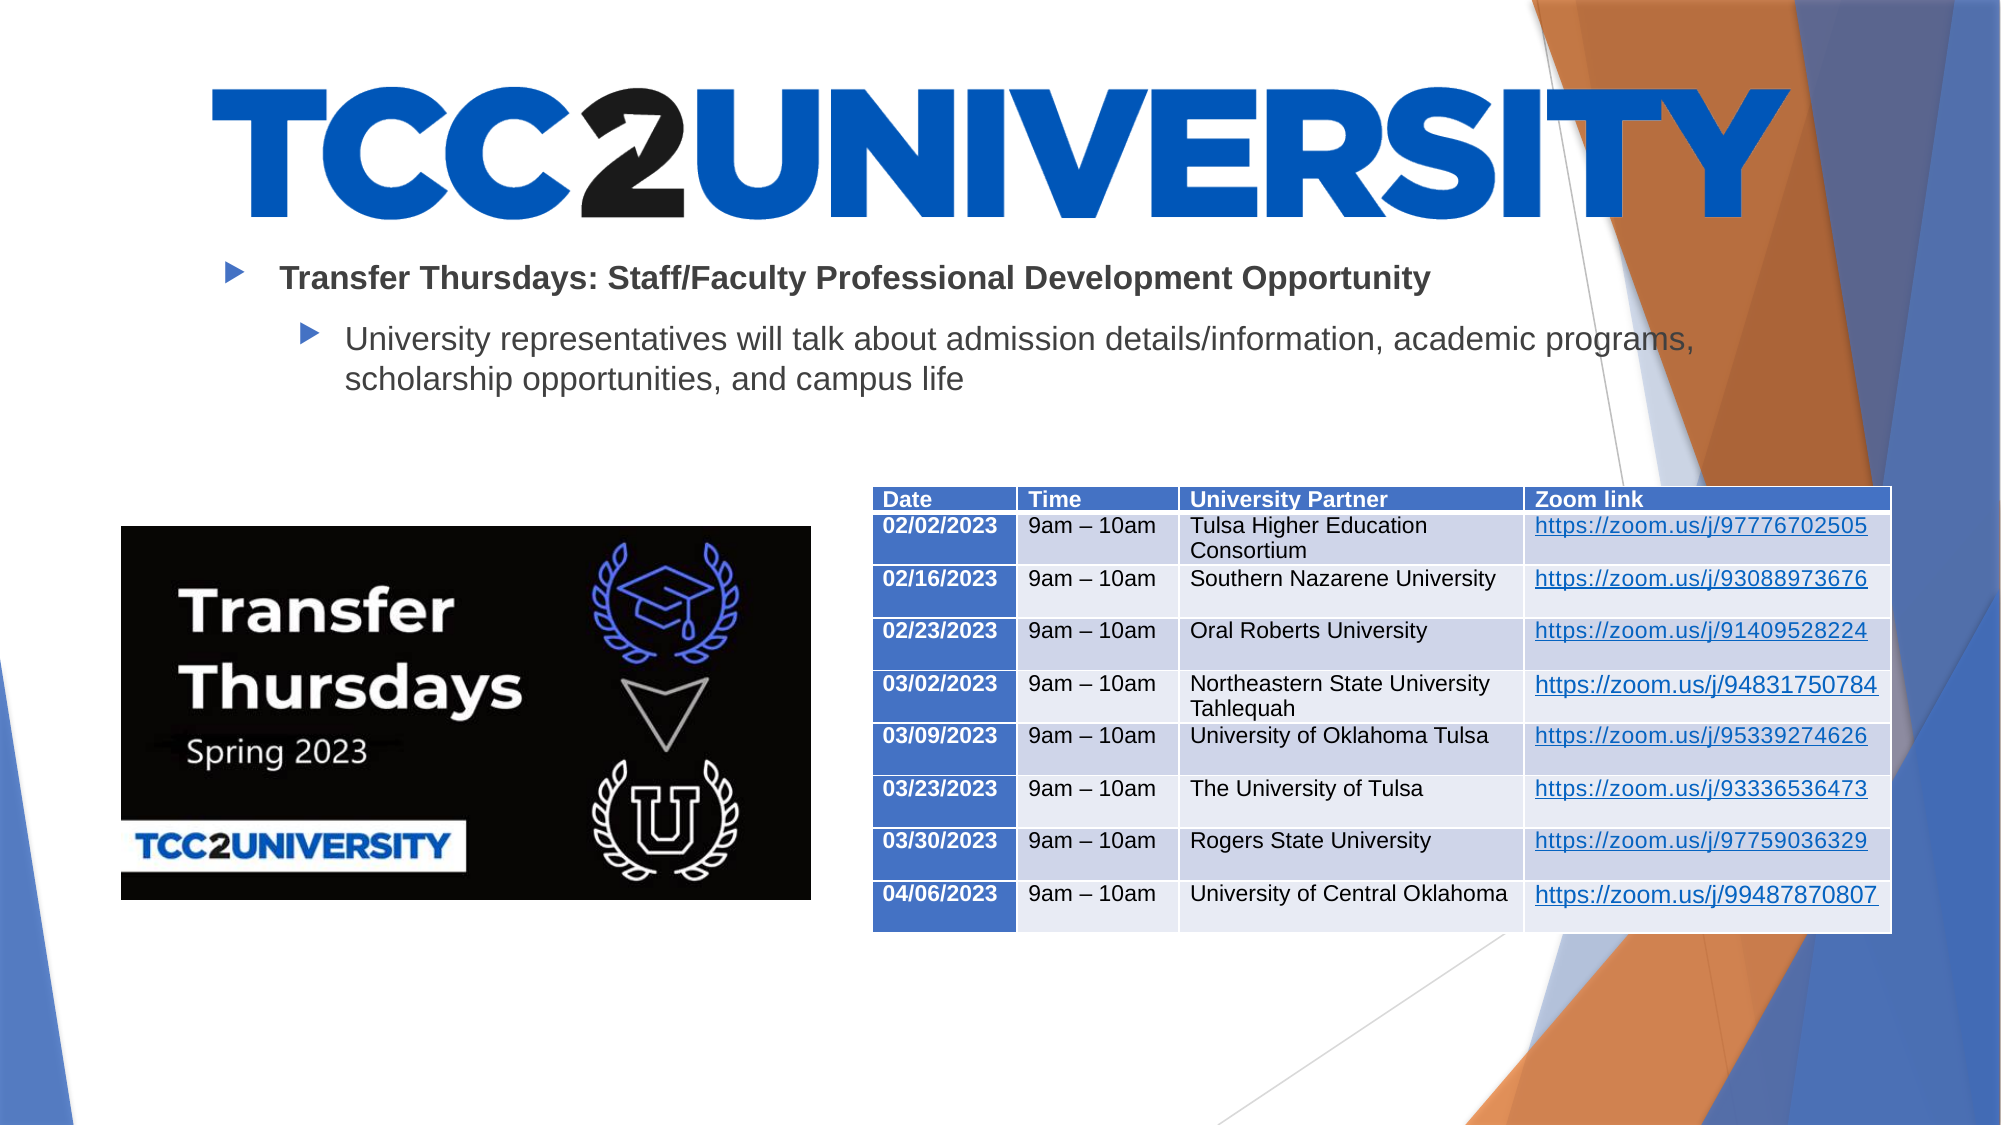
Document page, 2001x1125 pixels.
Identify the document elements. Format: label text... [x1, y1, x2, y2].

list Transfer Thursdays: Staff/Faculty Professional Development Opportunity University representatives will talk about admission details/information, academic programs, scholarship opportunities, and campus life [207, 248, 1852, 1075]
table_cell Oral Roberts University [1180, 619, 1523, 670]
table_cell 03/02/2023 [873, 671, 1016, 722]
table_cell 02/02/2023 [873, 515, 1016, 564]
table_cell Rogers State University [1180, 829, 1523, 880]
table_cell 9am – 10am [1018, 882, 1178, 932]
table_cell https://zoom.us/j/97776702505 [1525, 515, 1890, 564]
table_cell https://zoom.us/j/94831750784 [1525, 671, 1890, 722]
table_cell 02/23/2023 [873, 619, 1016, 670]
table_cell https://zoom.us/j/99487870807 [1525, 882, 1890, 932]
table_cell 03/09/2023 [873, 724, 1016, 775]
table_cell University of Oklahoma Tulsa [1180, 724, 1523, 775]
table_cell 9am – 10am [1018, 515, 1178, 564]
table_cell https://zoom.us/j/93088973676 [1525, 566, 1890, 617]
table_cell https://zoom.us/j/93336536473 [1525, 776, 1890, 827]
table_cell https://zoom.us/j/97759036329 [1525, 829, 1890, 880]
table_header Zoom link [1525, 487, 1890, 510]
table_cell 9am – 10am [1018, 566, 1178, 617]
table_cell The University of Tulsa [1180, 776, 1523, 827]
table_cell 9am – 10am [1018, 724, 1178, 775]
table_cell Northeastern State University Tahlequah [1180, 671, 1523, 722]
table_cell https://zoom.us/j/91409528224 [1525, 619, 1890, 670]
table_cell University of Central Oklahoma [1180, 882, 1523, 932]
table_cell 02/16/2023 [873, 566, 1016, 617]
table_header University Partner [1180, 487, 1523, 510]
table_cell 9am – 10am [1018, 619, 1178, 670]
table_cell 9am – 10am [1018, 776, 1178, 827]
table_cell 03/23/2023 [873, 776, 1016, 827]
table_cell 9am – 10am [1018, 671, 1178, 722]
table_cell 03/30/2023 [873, 829, 1016, 880]
table_cell Tulsa Higher Education Consortium [1180, 515, 1523, 564]
picture [121, 525, 812, 900]
table_header Date [873, 487, 1016, 510]
table_cell https://zoom.us/j/95339274626 [1525, 724, 1890, 775]
table_cell 9am – 10am [1018, 829, 1178, 880]
picture [207, 60, 1793, 250]
table_header Time [1018, 487, 1178, 510]
table_cell Southern Nazarene University [1180, 566, 1523, 617]
table_cell 04/06/2023 [873, 882, 1016, 932]
